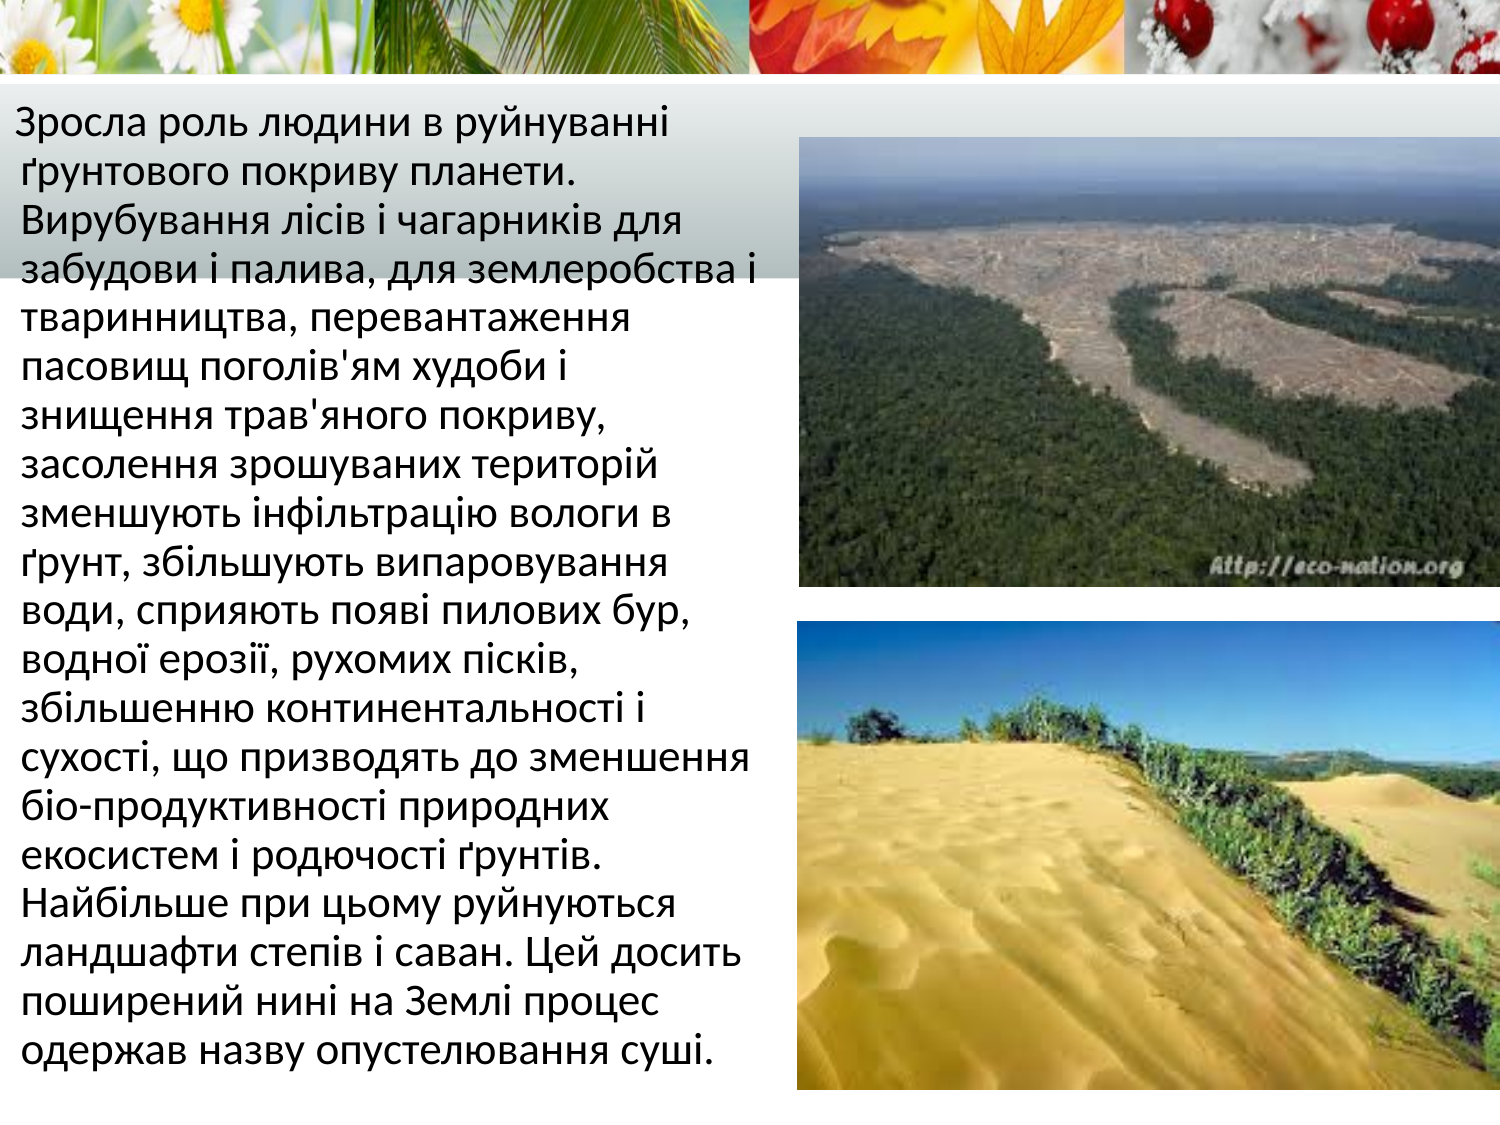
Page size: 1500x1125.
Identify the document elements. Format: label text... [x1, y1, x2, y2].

picture [0, 0, 1500, 74]
list Зросла роль людини в руйнуванні ґрунтового покриву планети. Вирубування лісів і чагарників для забудови і палива, для землеробства і тваринництва, перевантаження пасовищ поголів'ям худоби і знищення трав'яного покриву, засолення зрошуваних територій зменшують інфільтрацію вологи в ґрунт, збільшують випаровування води, сприяють появі пилових бур, водної ерозії, рухомих пісків, збільшенню континентальності і сухості, що призводять до зменшення біо-продуктивності природних екосистем і родючості ґрунтів. Найбільше при цьому руйнуються ландшафти степів і саван. Цей досить поширений нині на Землі процес одержав назву опустелювання суші. [0, 90, 774, 1125]
picture [797, 621, 1500, 1090]
picture [799, 137, 1500, 587]
